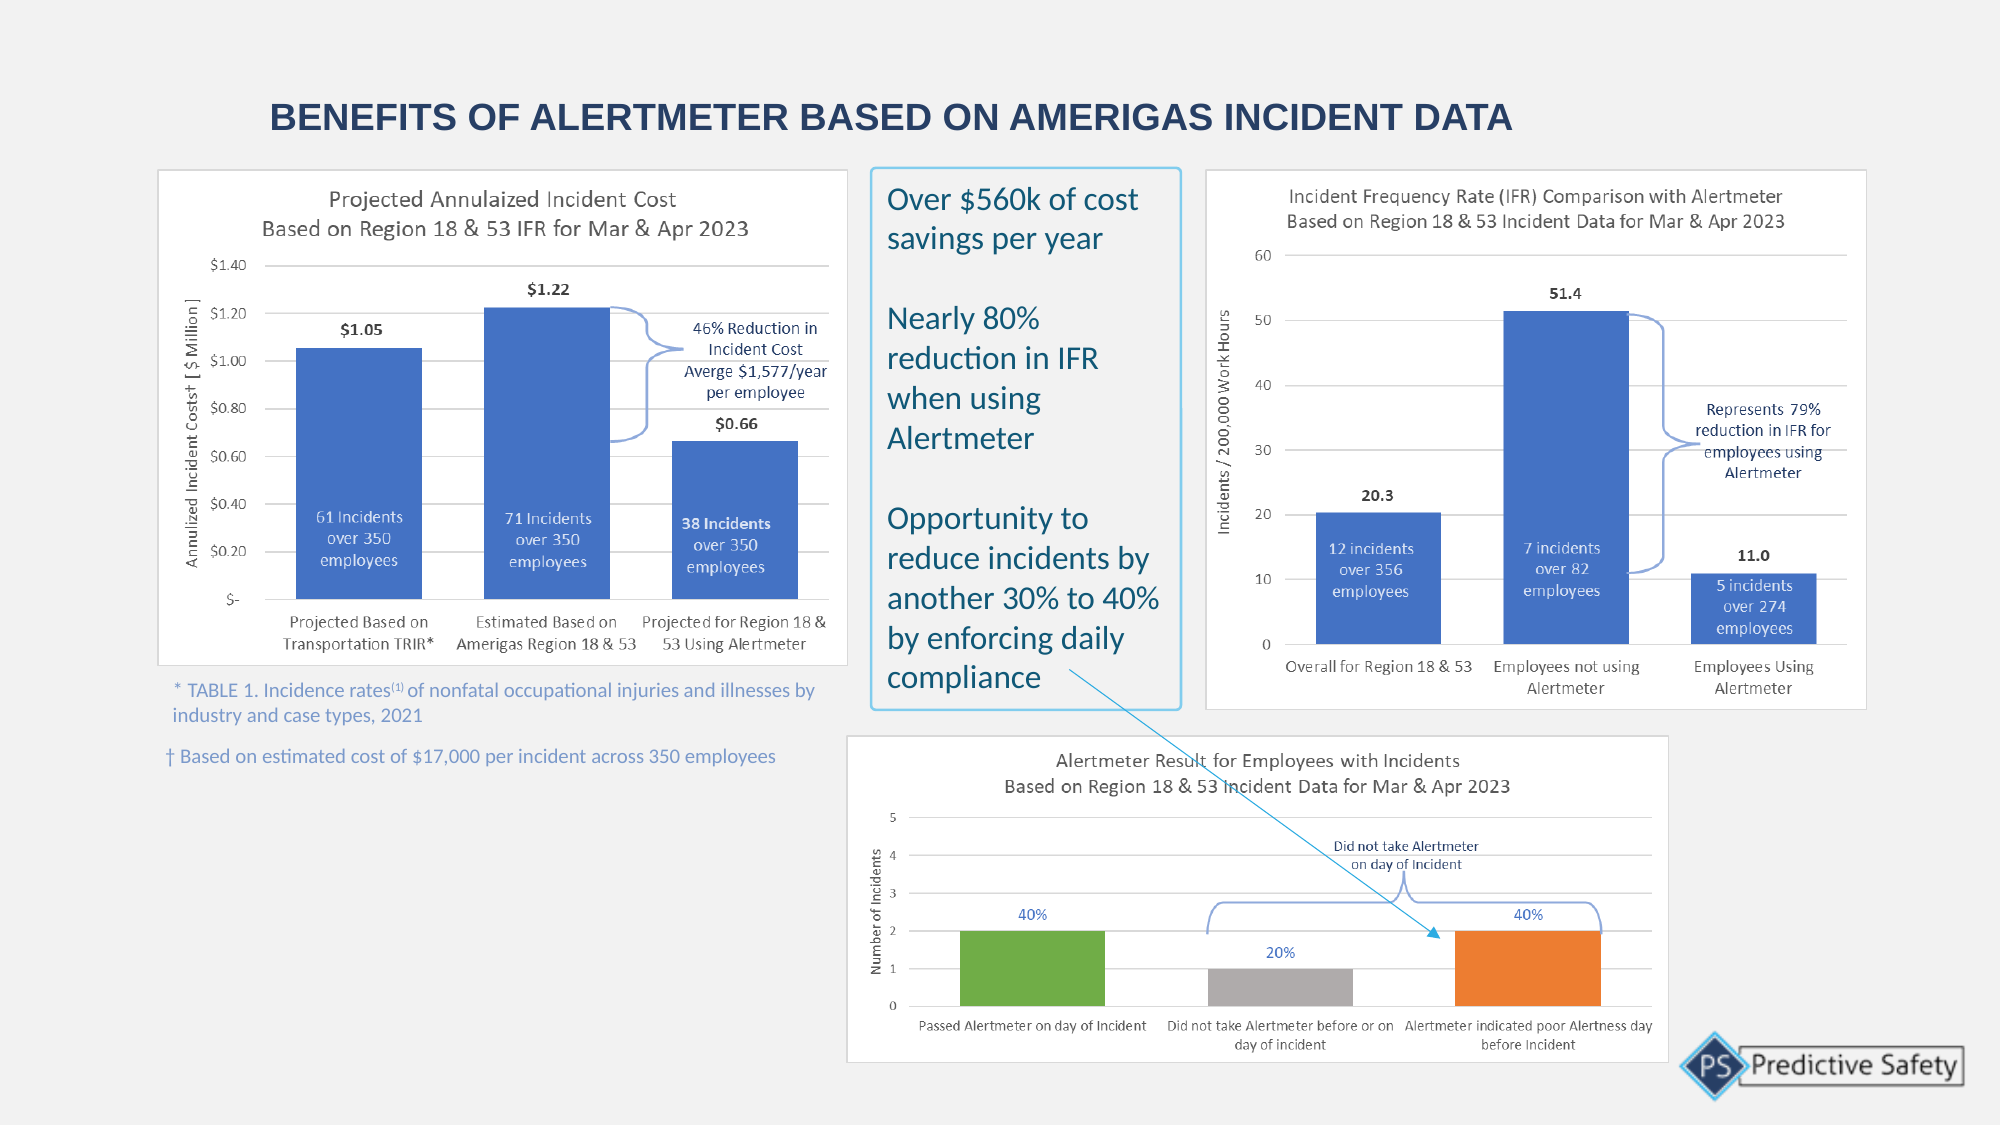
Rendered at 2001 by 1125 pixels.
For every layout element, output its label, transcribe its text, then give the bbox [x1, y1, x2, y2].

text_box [1069, 669, 1441, 939]
picture [1204, 169, 1867, 710]
text_box Benefits of alertmeter based on amerigas incident data [254, 85, 1784, 170]
text_box Over $560k of cost savings per year Nearly 80% reduction in IFR when using Alertmeter Opportunity to reduce incidents by another 30% to 40% by enforcing daily compliance [870, 166, 1183, 711]
text_box * TABLE 1. Incidence rates(1) of nonfatal occupational injuries and illnesses by industry and case types, 2021 [157, 669, 839, 735]
picture [846, 735, 1669, 1063]
picture [157, 169, 848, 666]
picture [1676, 1026, 1967, 1107]
text_box † Based on estimated cost of $17,000 per incident across 350 employees [150, 735, 832, 775]
